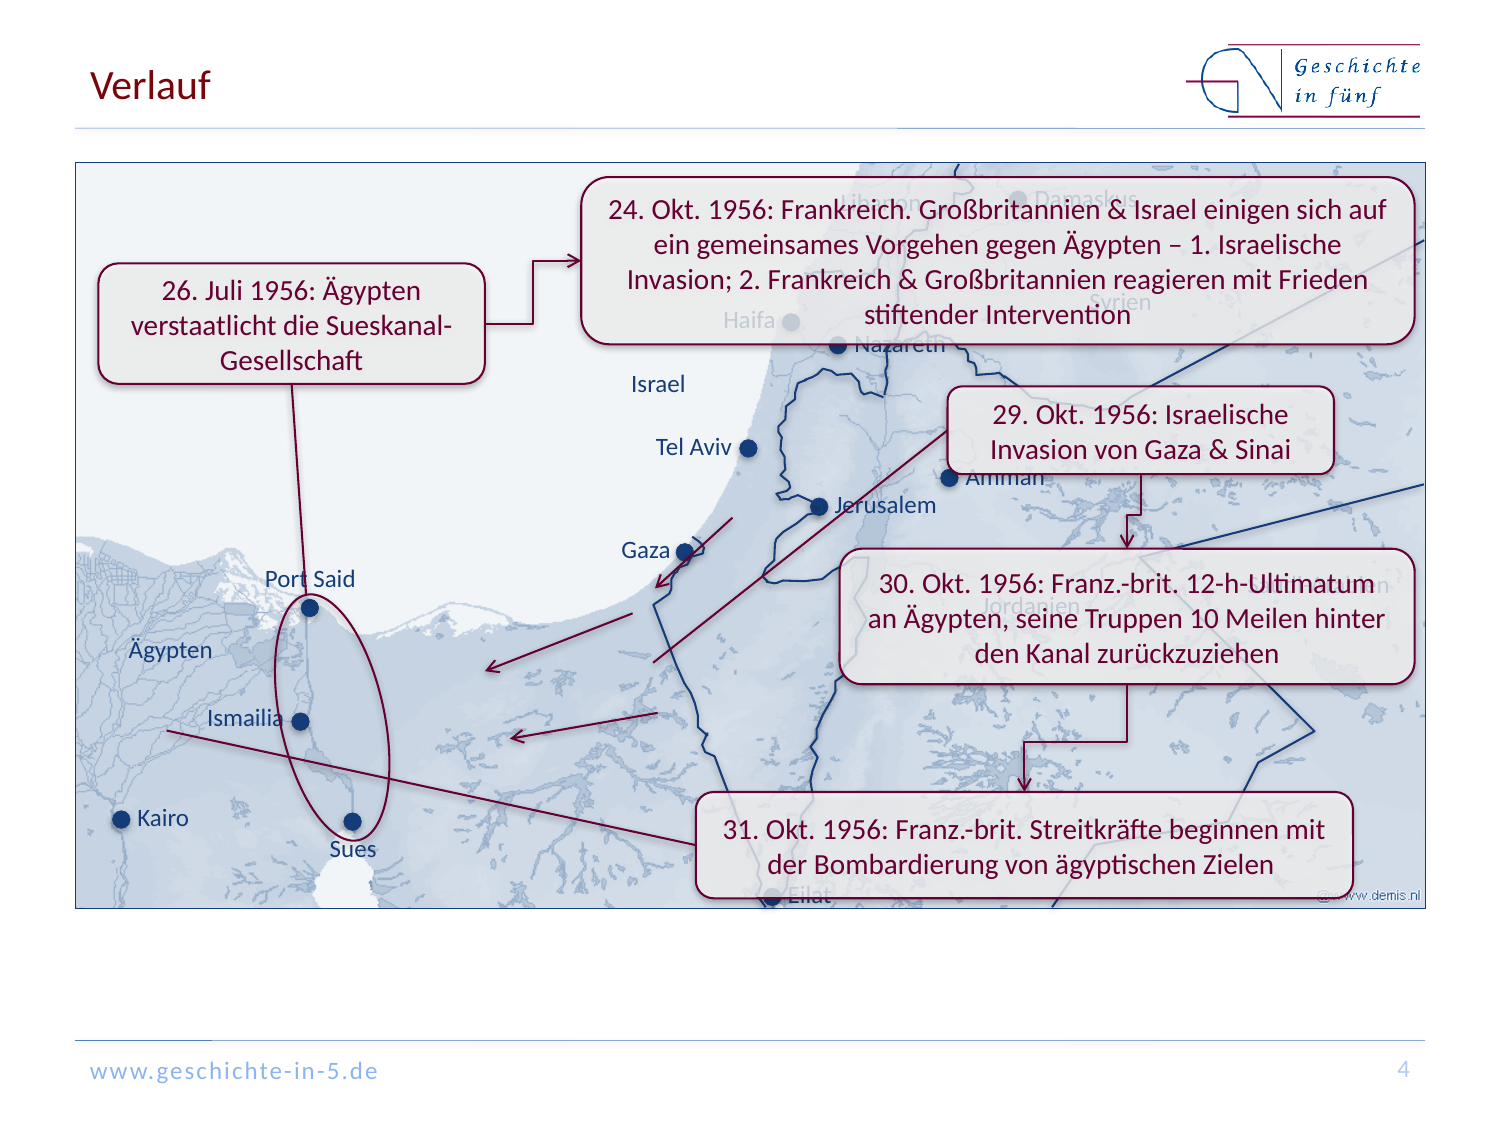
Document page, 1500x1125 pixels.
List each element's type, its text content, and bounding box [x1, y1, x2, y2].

title Verlauf [75, 45, 1183, 122]
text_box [74, 162, 1426, 917]
slide_number 4 [1074, 1042, 1425, 1093]
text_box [695, 684, 1354, 899]
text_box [652, 386, 1335, 663]
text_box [484, 176, 1415, 345]
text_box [509, 712, 658, 728]
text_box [166, 730, 697, 846]
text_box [98, 263, 486, 596]
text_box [484, 613, 633, 672]
picture [1182, 38, 1425, 122]
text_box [839, 473, 1415, 685]
